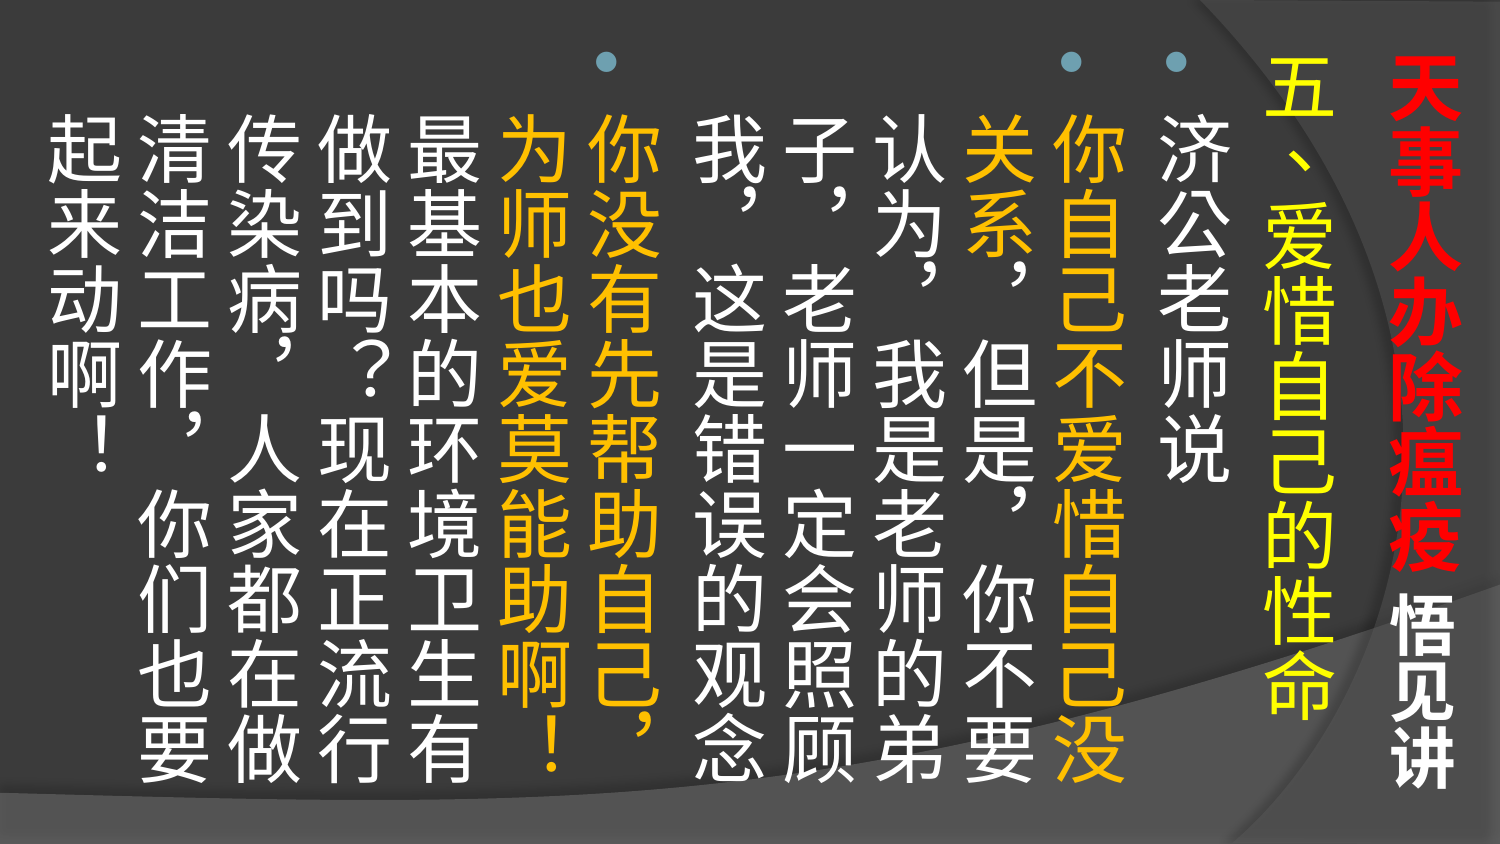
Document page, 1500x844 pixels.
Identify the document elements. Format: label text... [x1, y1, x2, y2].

title 天事人办除瘟疫 悟见讲 [1364, 21, 1483, 820]
list 五、爱惜自己的性命 济公老师说 你自己不爱惜自己没关系，但是，你不要认为，我是老师的弟子，老师一定会照顾我，这是错误的观念 你没有先帮助自己，为师也爱莫能助啊！ 最基本的环境卫生有做到吗？现在正流行传染病，人家都在做清洁工作，你们也要起来动啊！ [29, 27, 1365, 820]
